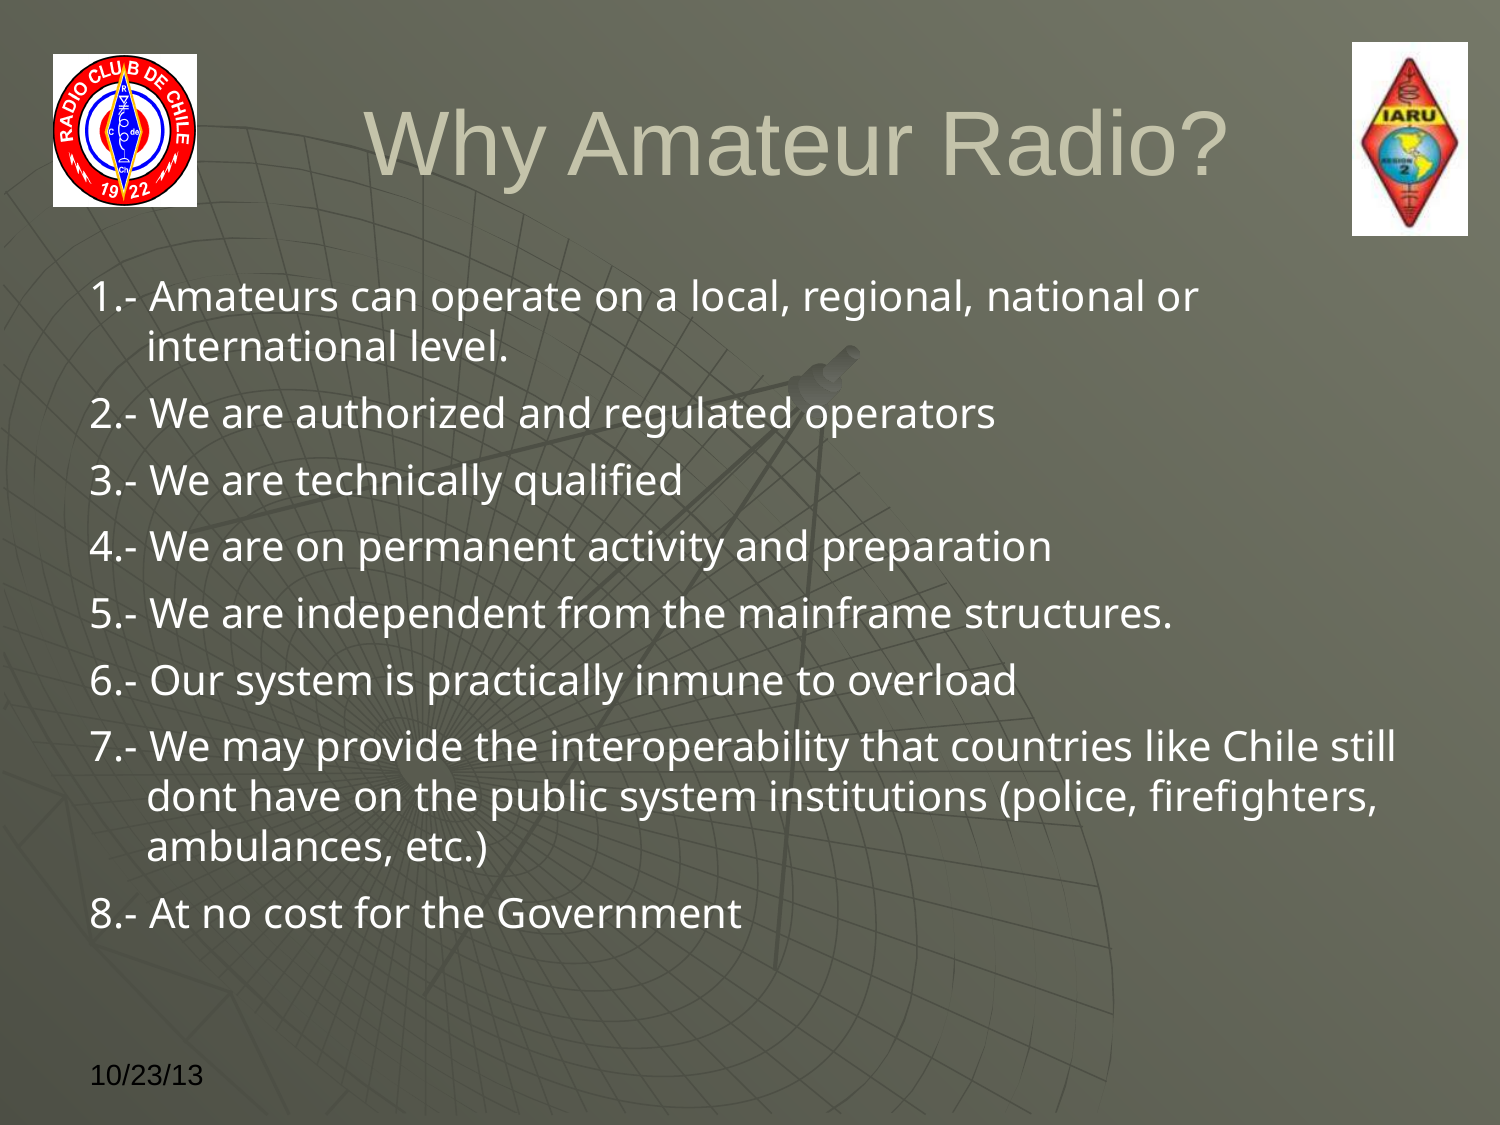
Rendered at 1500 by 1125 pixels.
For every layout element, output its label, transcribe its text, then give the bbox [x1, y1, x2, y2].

title Why Amateur Radio? [241, 45, 1353, 233]
picture [53, 54, 197, 207]
picture [1352, 42, 1468, 236]
list 1.- Amateurs can operate on a local, regional, national or international level. 2.- We are authorized and regulated operators 3.- We are technically qualified 4.- We are on permanent activity and preparation 5.- We are independent from the mainframe structures. 6.- Our system is practically inmune to overload 7.- We may provide the interoperability that countries like Chile still dont have on the public system institutions (police, firefighters, ambulances, etc.) 8.- At no cost for the Government [74, 262, 1425, 1006]
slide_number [74, 1023, 425, 1100]
